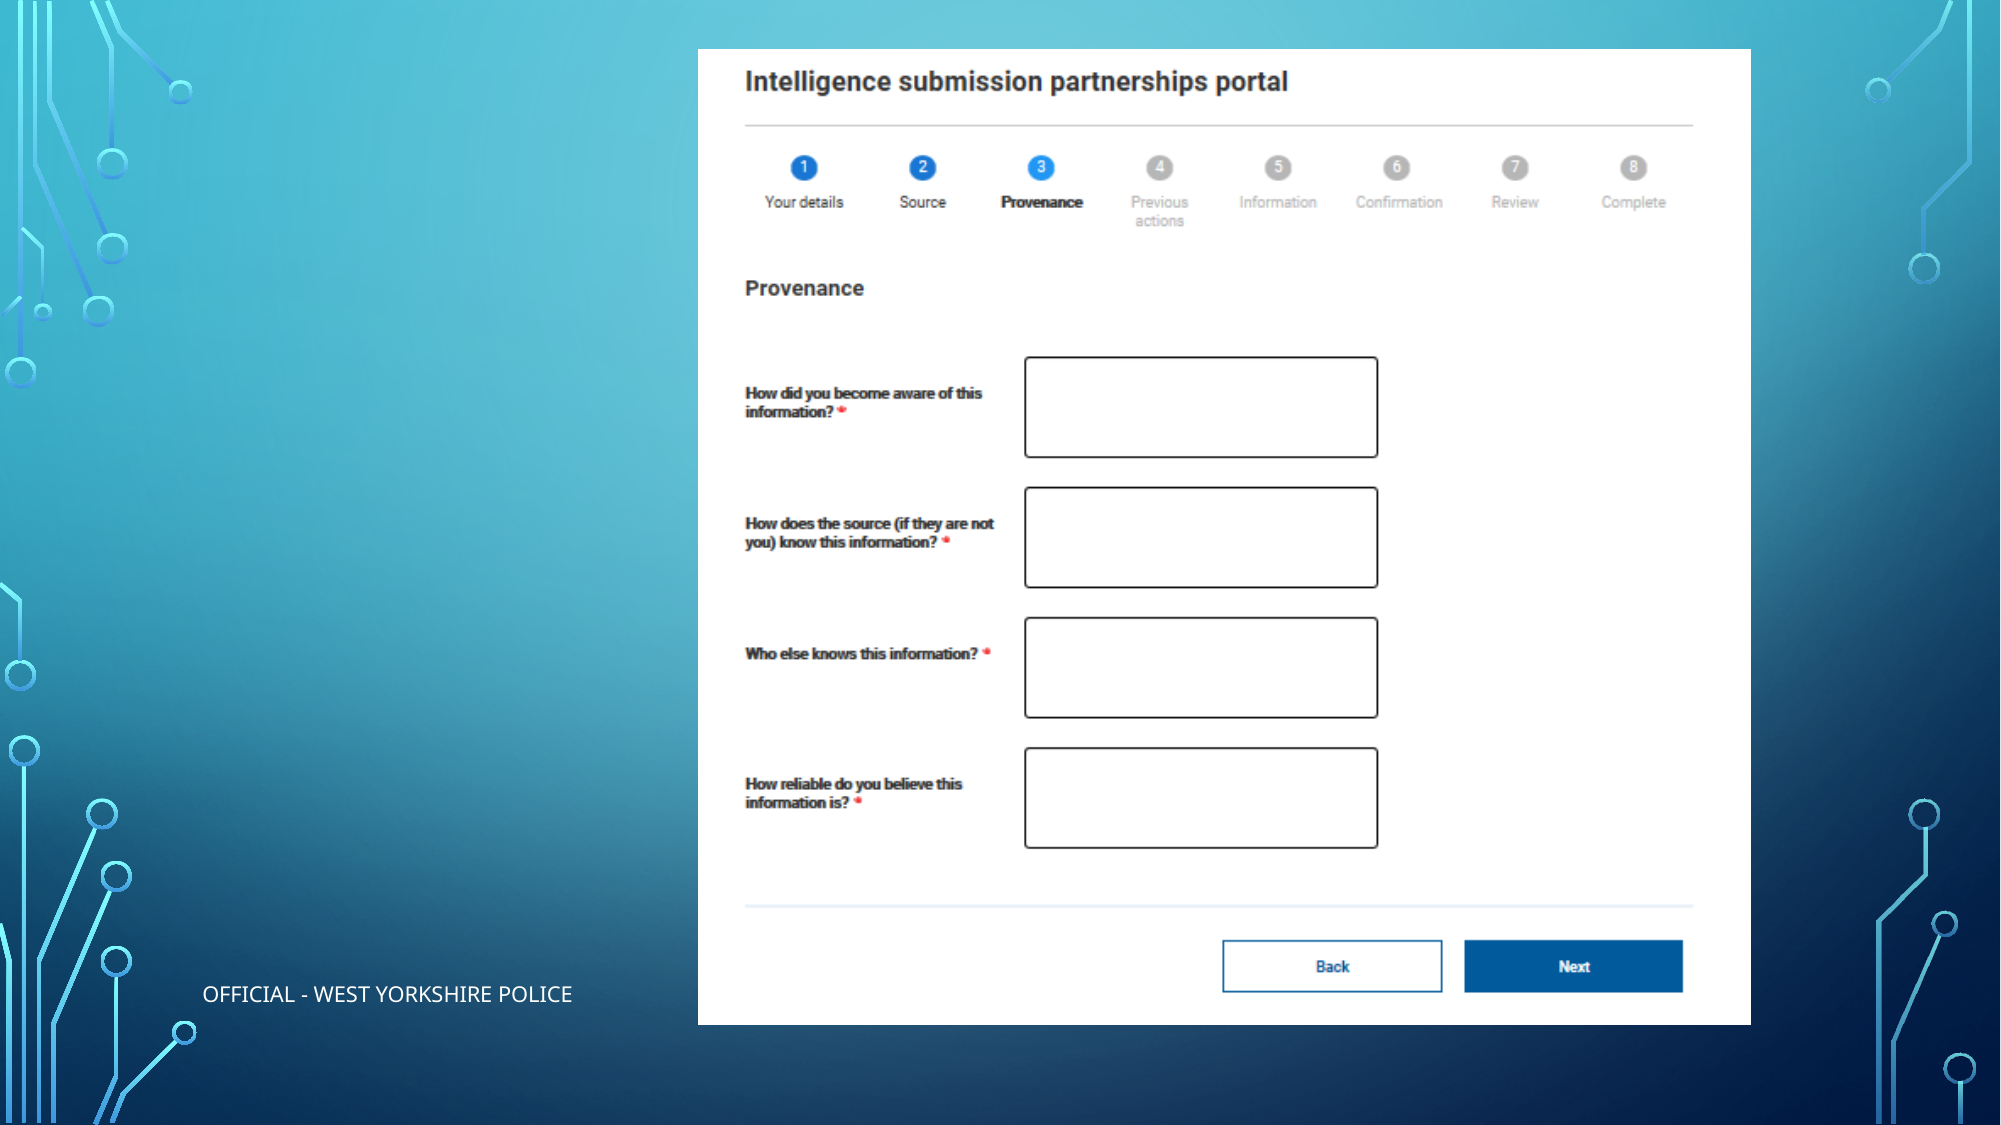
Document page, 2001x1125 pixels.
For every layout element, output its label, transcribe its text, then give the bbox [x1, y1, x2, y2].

picture [698, 48, 1751, 1026]
footer OFFICIAL - WEST YORKSHIRE POLICE [187, 965, 698, 1025]
